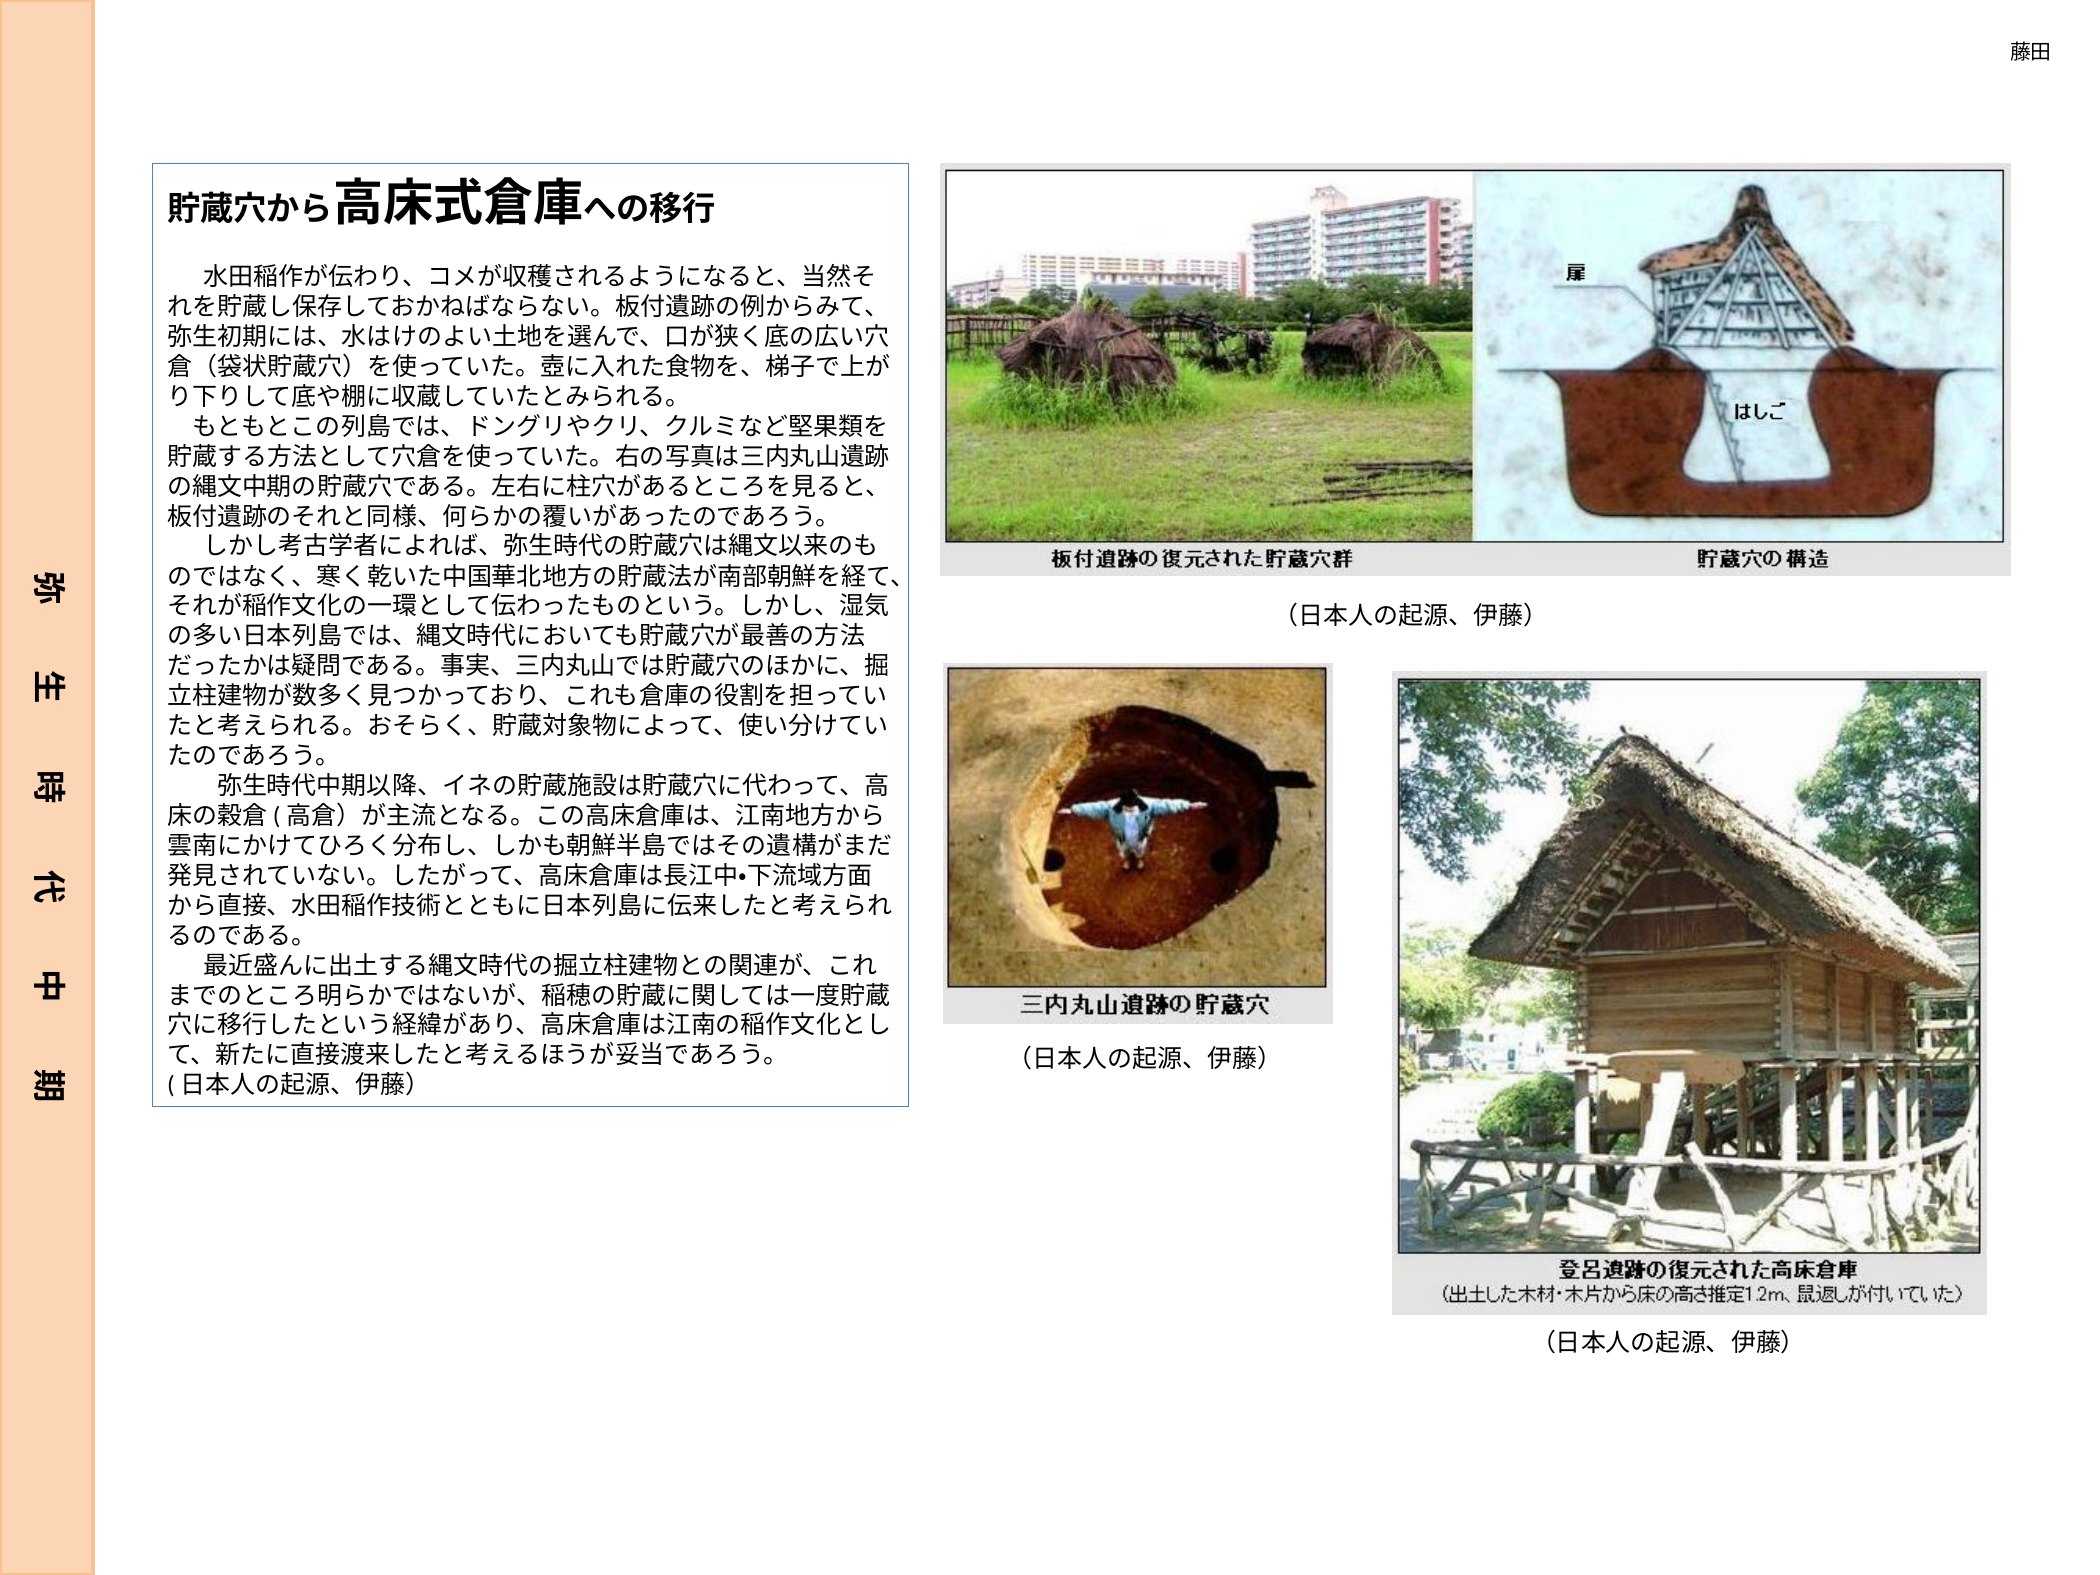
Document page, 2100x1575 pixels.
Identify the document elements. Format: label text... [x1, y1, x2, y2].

text_box （日本人の起源、伊藤） [1259, 592, 1564, 638]
text_box [0, 0, 95, 1575]
text_box （日本人の起源、伊藤） [1516, 1322, 1821, 1364]
text_box 弥 生 時 代 中 期 [7, 556, 78, 992]
picture [1392, 670, 1987, 1316]
text_box 貯蔵穴から高床式倉庫への移行 水田稲作が伝わり、コメが収穫されるようになると、当然それを貯蔵し保存しておかねばならない。板付遺跡の例からみて、弥生初期には、水はけのよい土地を選んで、口が狭く底の広い穴倉（袋状貯蔵穴）を使っていた。壺に入れた食物を、梯子で上がり下りして底や棚に収蔵していたとみられる。 もともとこの列島では、ドングリやクリ、クルミなど堅果類を貯蔵する方法として穴倉を使っていた。右の写真は三内丸山遺跡の縄文中期の貯蔵穴である。左右に柱穴があるところを見ると、板付遺跡のそれと同様、何らかの覆いがあったのであろう。 しかし考古学者によれば、弥生時代の貯蔵穴は縄文以来のものではなく、寒く乾いた中国華北地方の貯蔵法が南部朝鮮を経て、それが稲作文化の一環として伝わったものという。しかし、湿気の多い日本列島では、縄文時代においても貯蔵穴が最善の方法だったかは疑問である。事実、三内丸山では貯蔵穴のほかに、掘立柱建物が数多く見つかっており、これも倉庫の役割を担っていたと考えられる。おそらく、貯蔵対象物によって、使い分けていたのであろう。 弥生時代中期以降、イネの貯蔵施設は貯蔵穴に代わって、高床の穀倉(高倉）が主流となる。この高床倉庫は、江南地方から雲南にかけてひろく分布し、しかも朝鮮半島ではその遺構がまだ発見されていない。したがって、高床倉庫は長江中・下流域方面から直接、水田稲作技術とともに日本列島に伝来したと考えられるのである。 最近盛んに出土する縄文時代の掘立柱建物との関連が、これまでのところ明らかではないが、稲穂の貯蔵に関しては一度貯蔵穴に移行したという経緯があり、高床倉庫は江南の稲作文化として、新たに直接渡来したと考えるほうが妥当であろう。 (日本人の起源、伊藤） [152, 163, 909, 1107]
text_box （日本人の起源、伊藤） [993, 1035, 1298, 1081]
picture [943, 663, 1333, 1024]
text_box 藤田 [1995, 31, 2067, 72]
picture [940, 162, 2012, 576]
